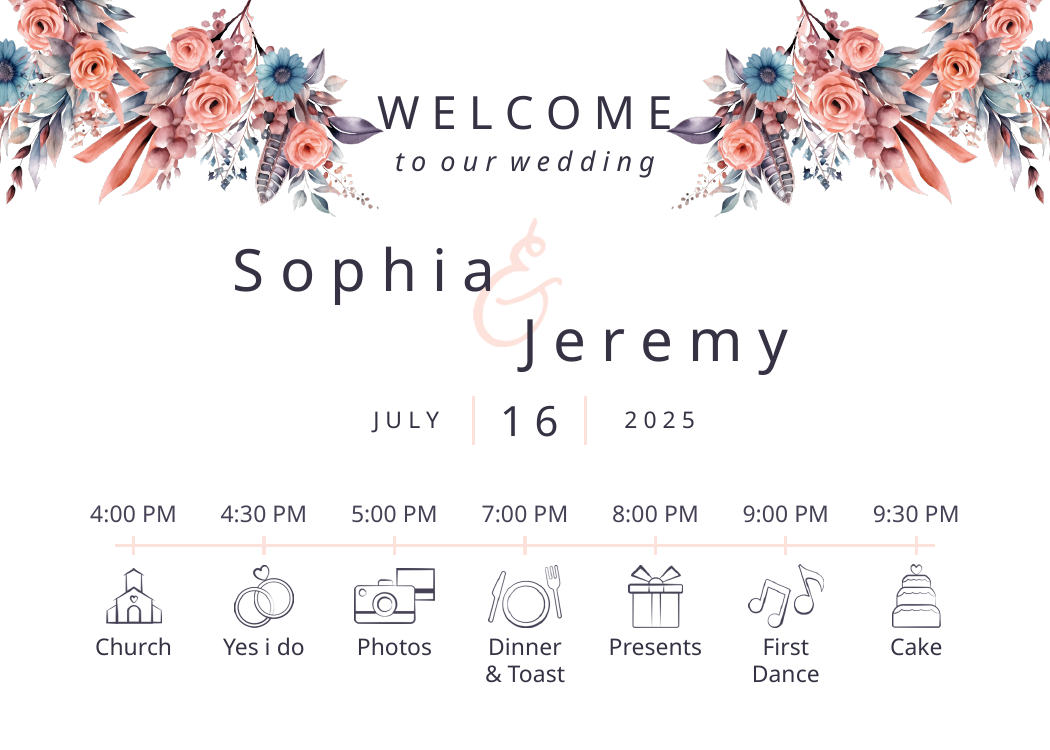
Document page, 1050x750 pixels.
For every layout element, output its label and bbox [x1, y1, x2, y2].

picture [610, 0, 1050, 288]
text_box [78, 83, 972, 689]
picture [0, 0, 440, 288]
